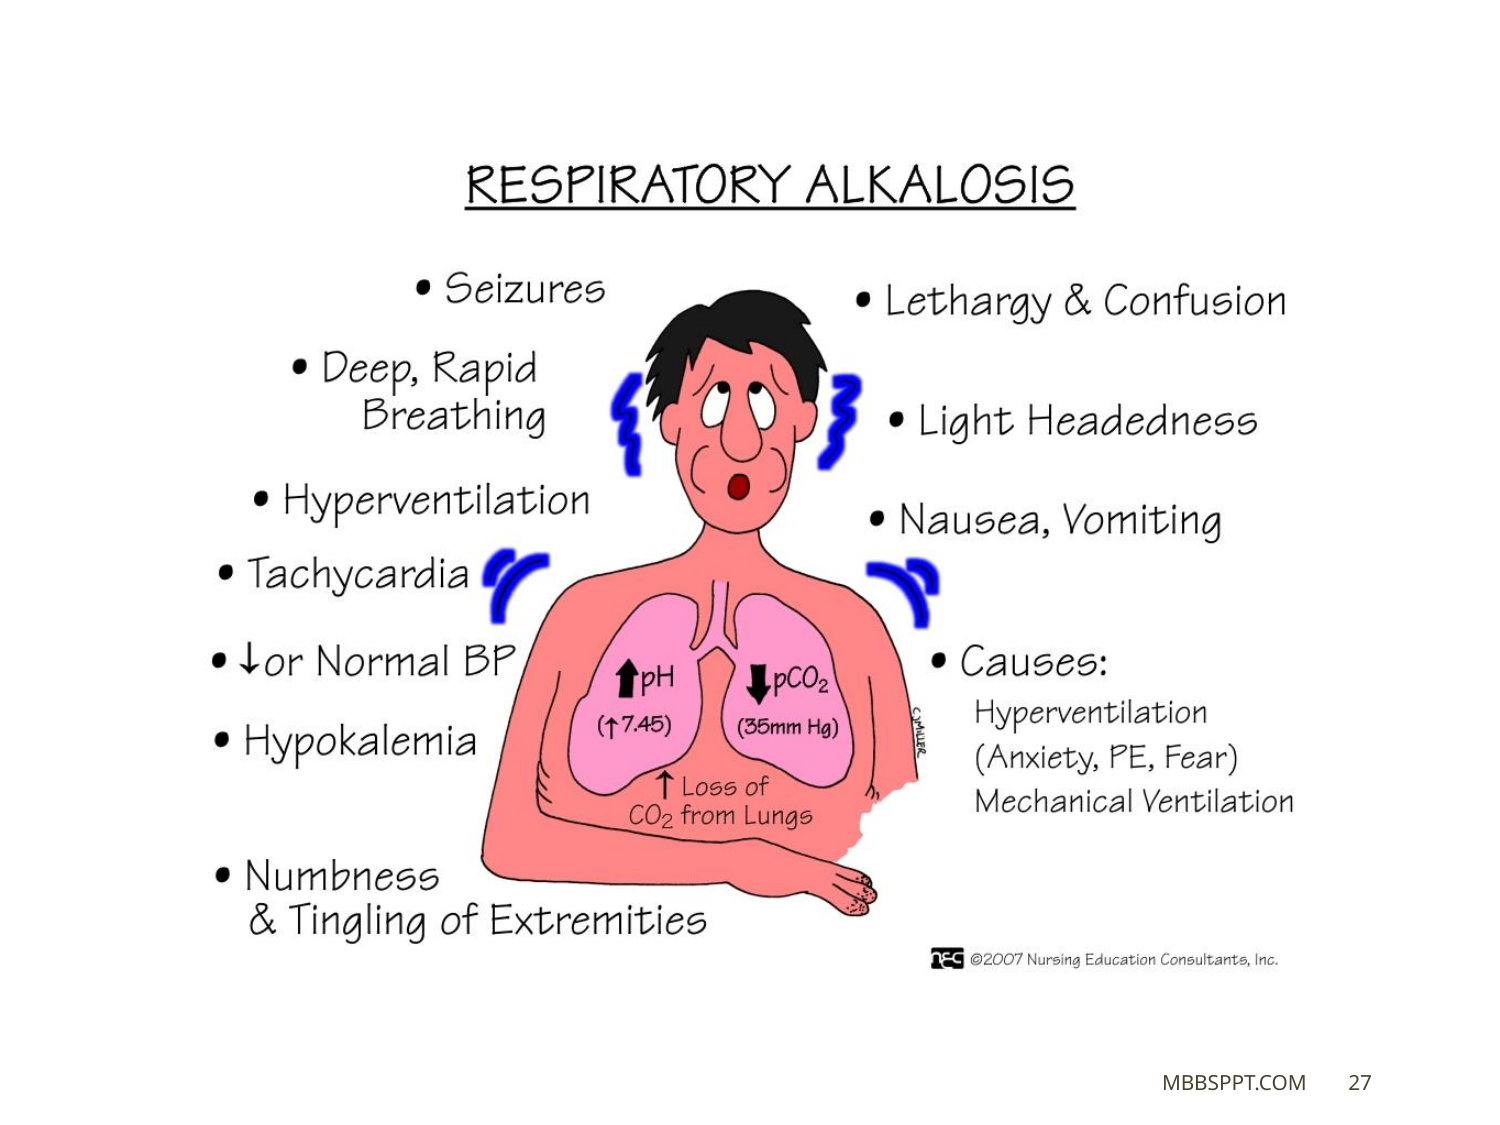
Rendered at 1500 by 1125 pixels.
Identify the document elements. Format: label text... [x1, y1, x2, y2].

slide_number 27 [1333, 1061, 1454, 1107]
picture [187, 145, 1313, 990]
footer MBBSPPT.COM [595, 1061, 1322, 1107]
